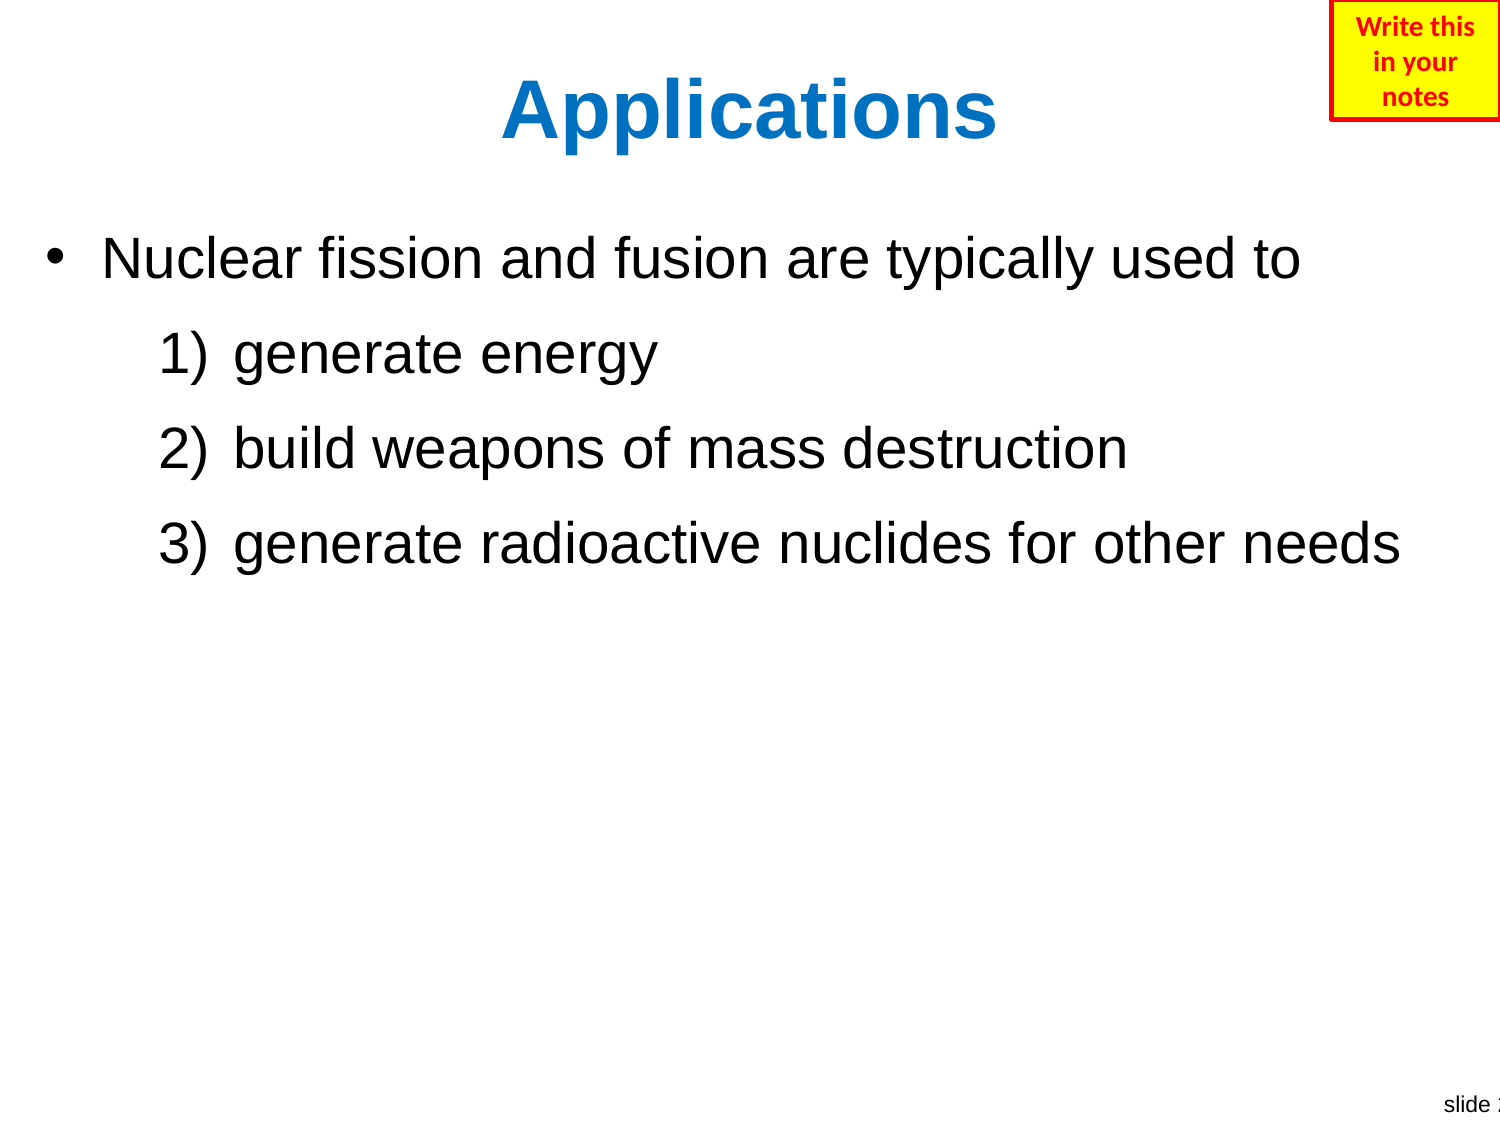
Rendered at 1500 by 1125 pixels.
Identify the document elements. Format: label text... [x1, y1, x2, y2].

text_box Write this in your notes [1331, 0, 1500, 120]
title Applications [30, 45, 1470, 165]
list Nuclear fission and fusion are typically used to generate energy build weapons of mass destruction generate radioactive nuclides for other needs [30, 212, 1470, 1055]
